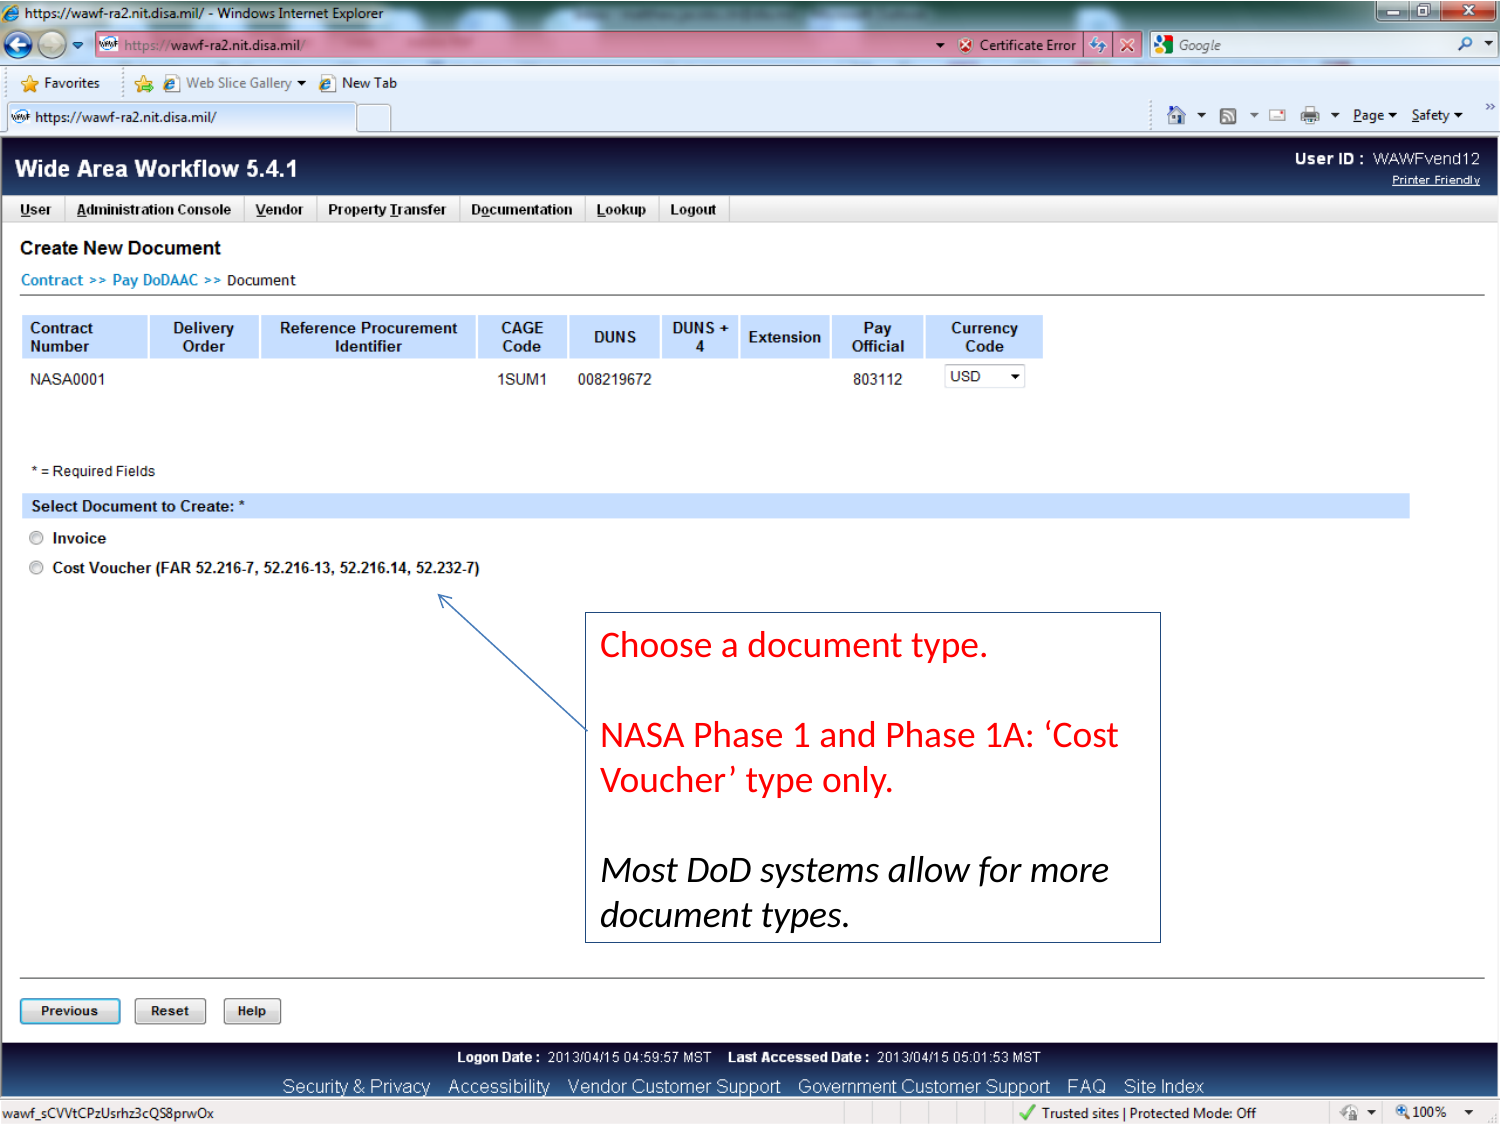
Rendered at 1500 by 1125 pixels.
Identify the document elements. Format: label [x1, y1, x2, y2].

text_box [437, 593, 588, 732]
picture [0, 1, 1500, 1125]
